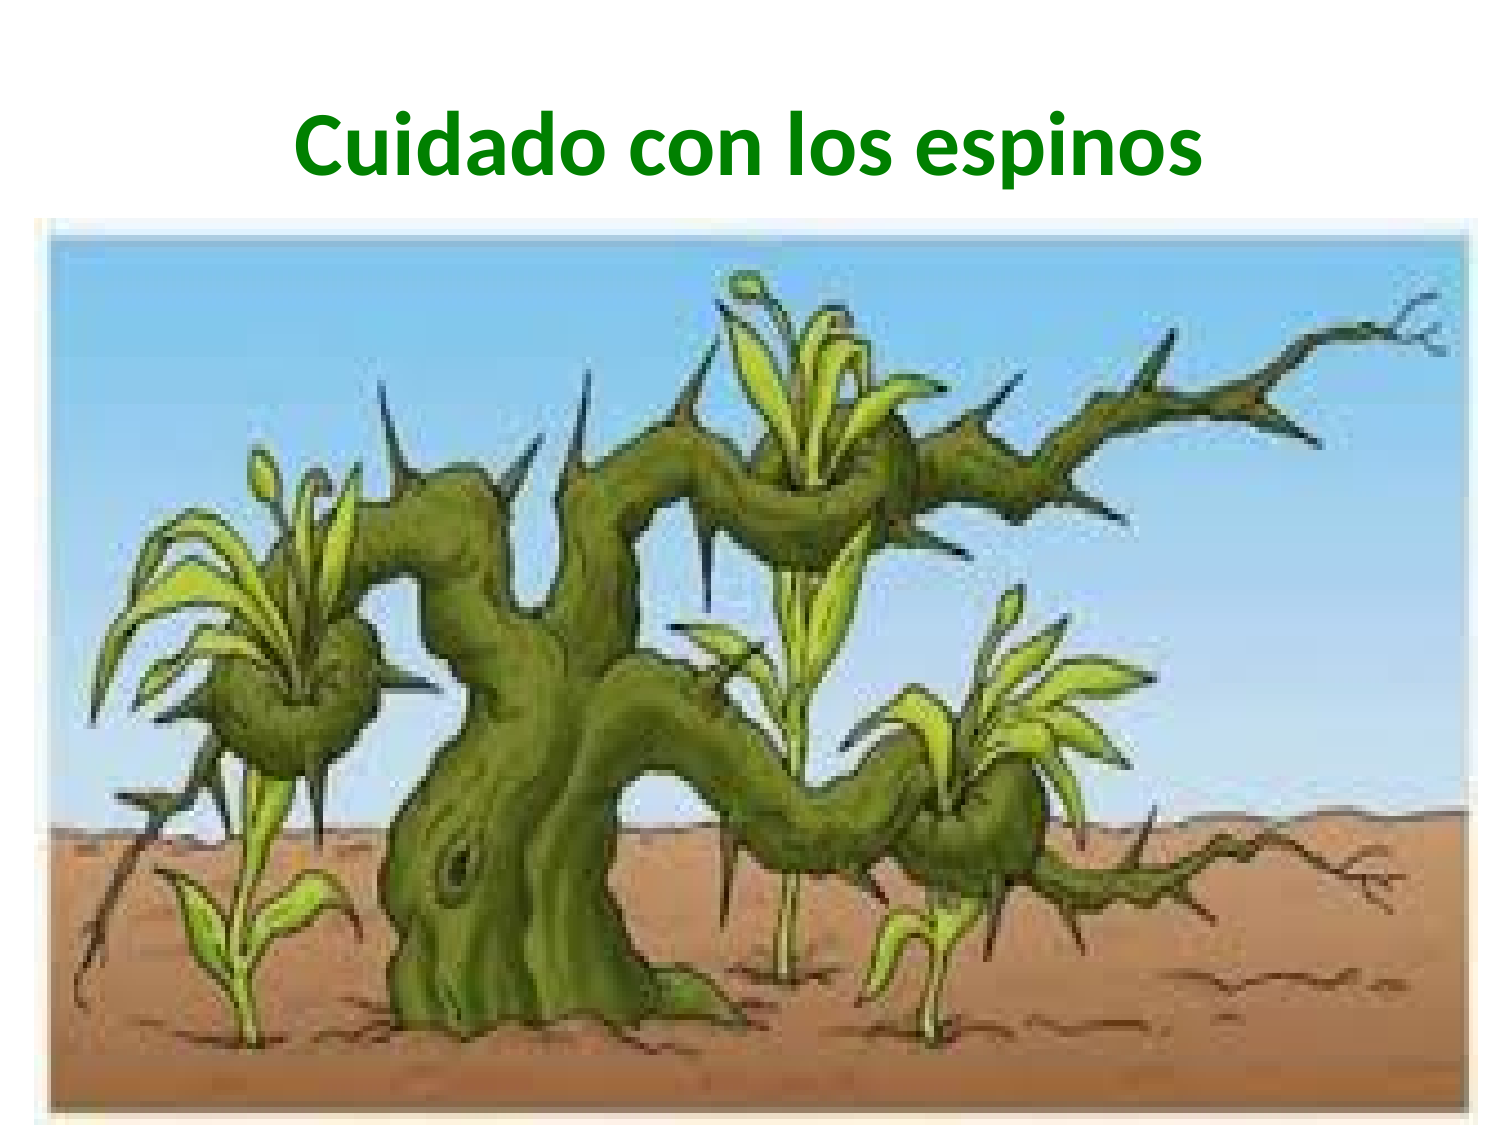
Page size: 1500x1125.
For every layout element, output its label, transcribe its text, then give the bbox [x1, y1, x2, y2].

picture [34, 218, 1478, 1125]
title Cuidado con los espinos [75, 45, 1425, 217]
